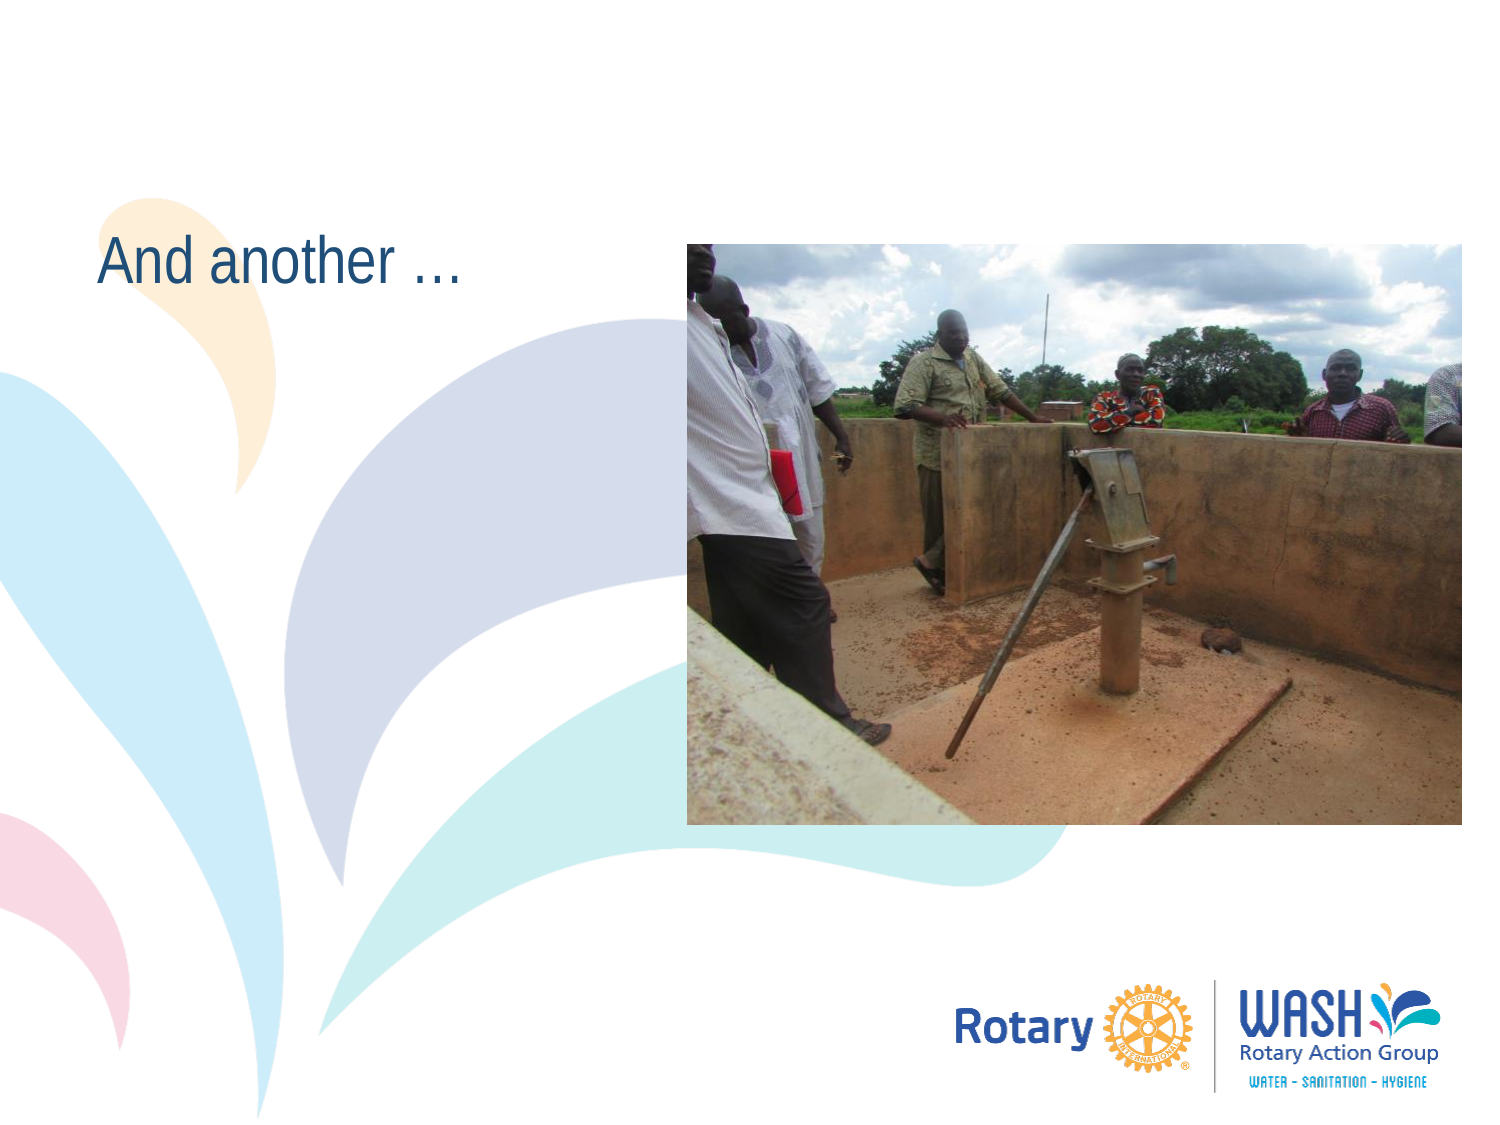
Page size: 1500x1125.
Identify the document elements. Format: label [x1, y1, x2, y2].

text_box [82, 209, 1462, 825]
picture [0, 61, 1452, 1125]
